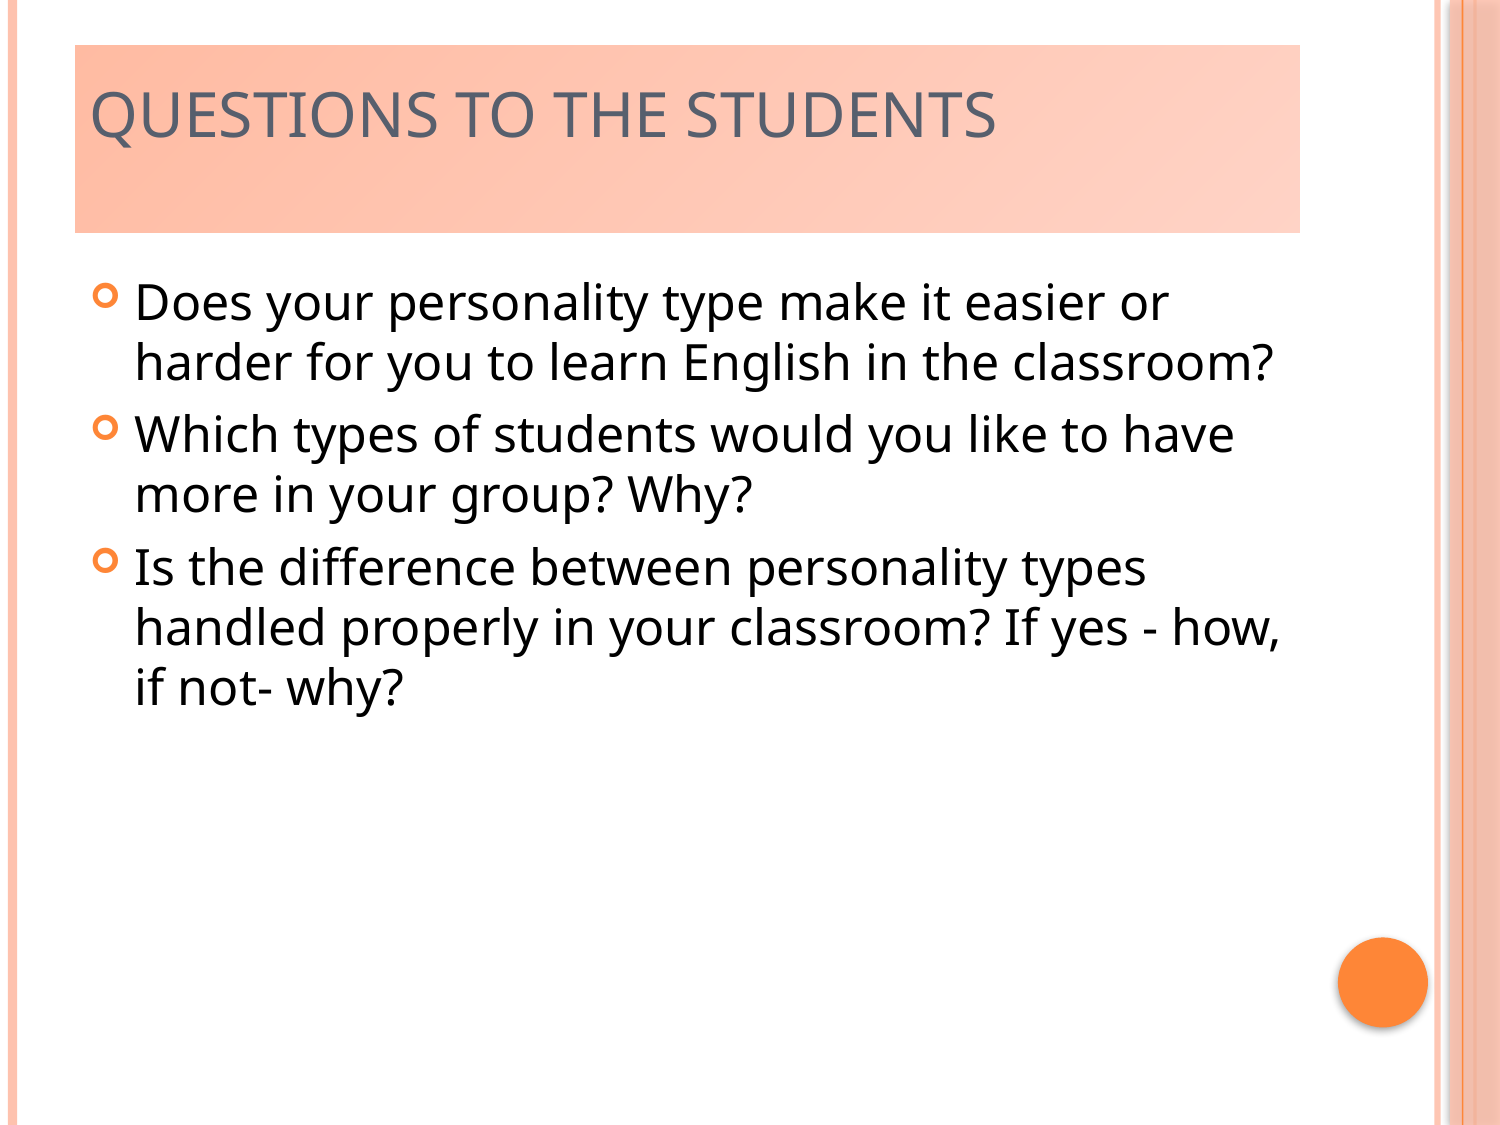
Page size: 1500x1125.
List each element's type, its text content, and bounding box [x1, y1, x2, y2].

list Does your personality type make it easier or harder for you to learn English in the classroom? Which types of students would you like to have more in your group? Why? Is the difference between personality types handled properly in your classroom? If yes - how, if not- why? [75, 262, 1300, 1062]
title Questions to the students [75, 45, 1300, 233]
